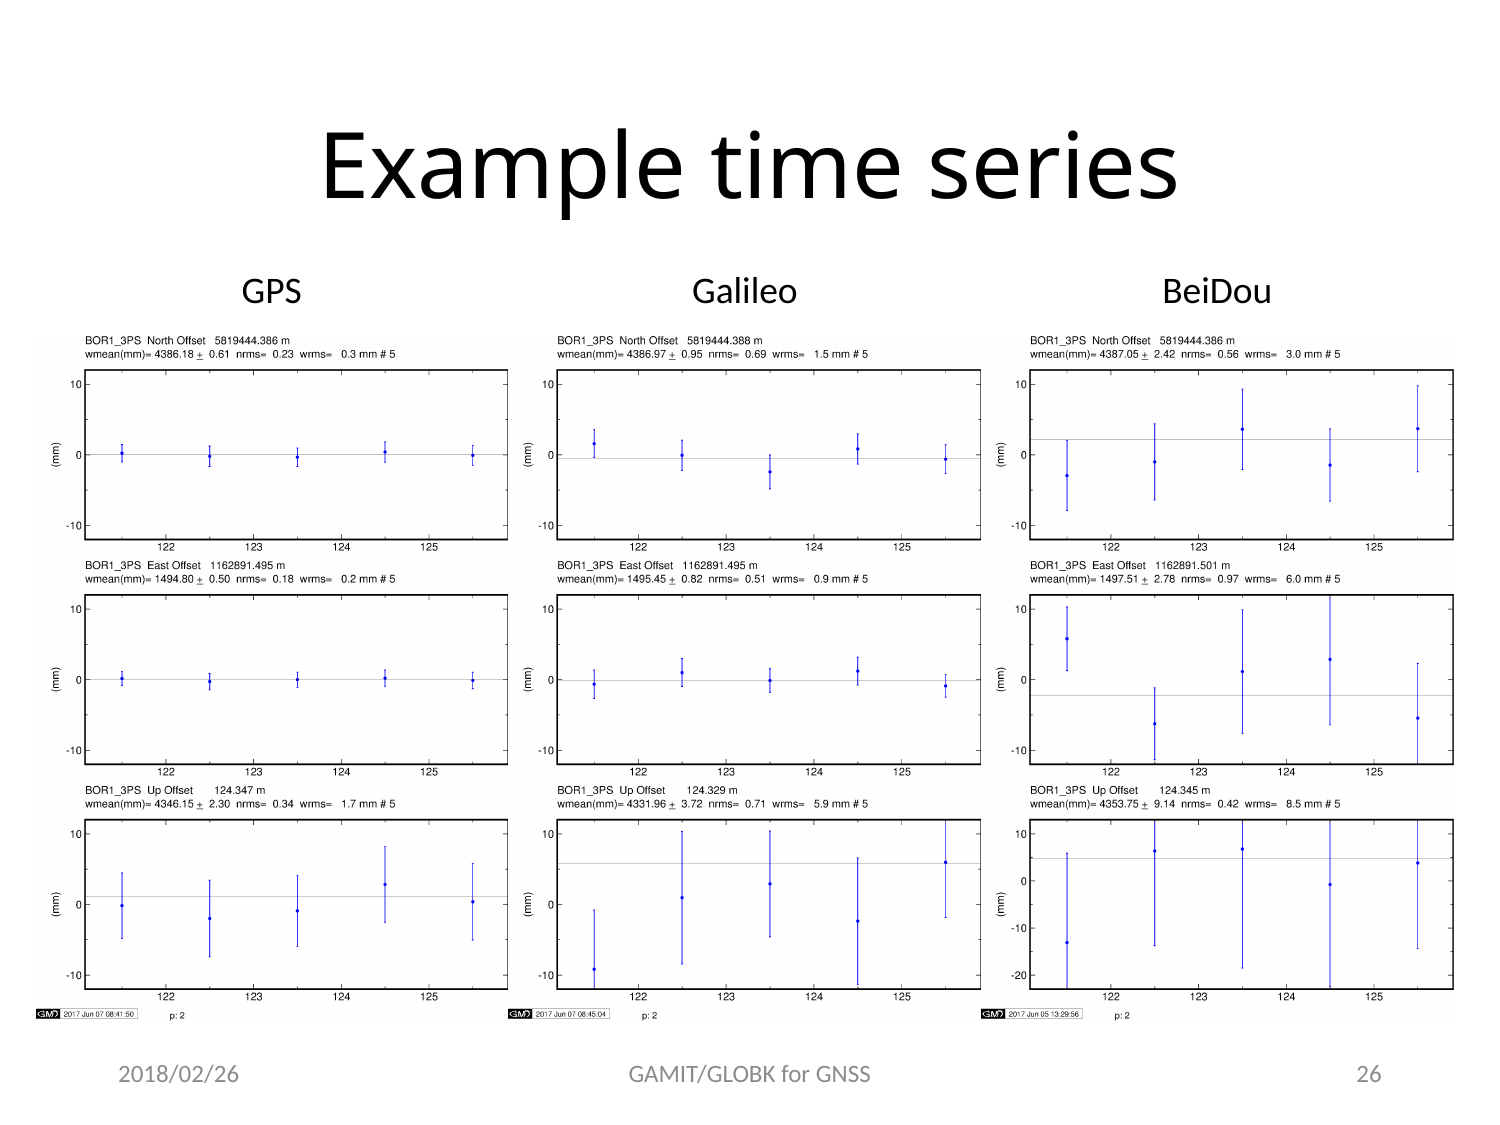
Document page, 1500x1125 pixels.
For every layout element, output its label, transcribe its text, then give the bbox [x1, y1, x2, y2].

picture [36, 336, 1454, 1021]
slide_number 25 [1059, 1042, 1397, 1103]
text_box BeiDou [1147, 258, 1288, 318]
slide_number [103, 1042, 441, 1103]
text_box Galileo [677, 258, 813, 318]
title Example time series [103, 59, 1397, 278]
footer GAMIT/GLOBK for GNSS [496, 1042, 1004, 1103]
text_box GPS [226, 258, 317, 318]
